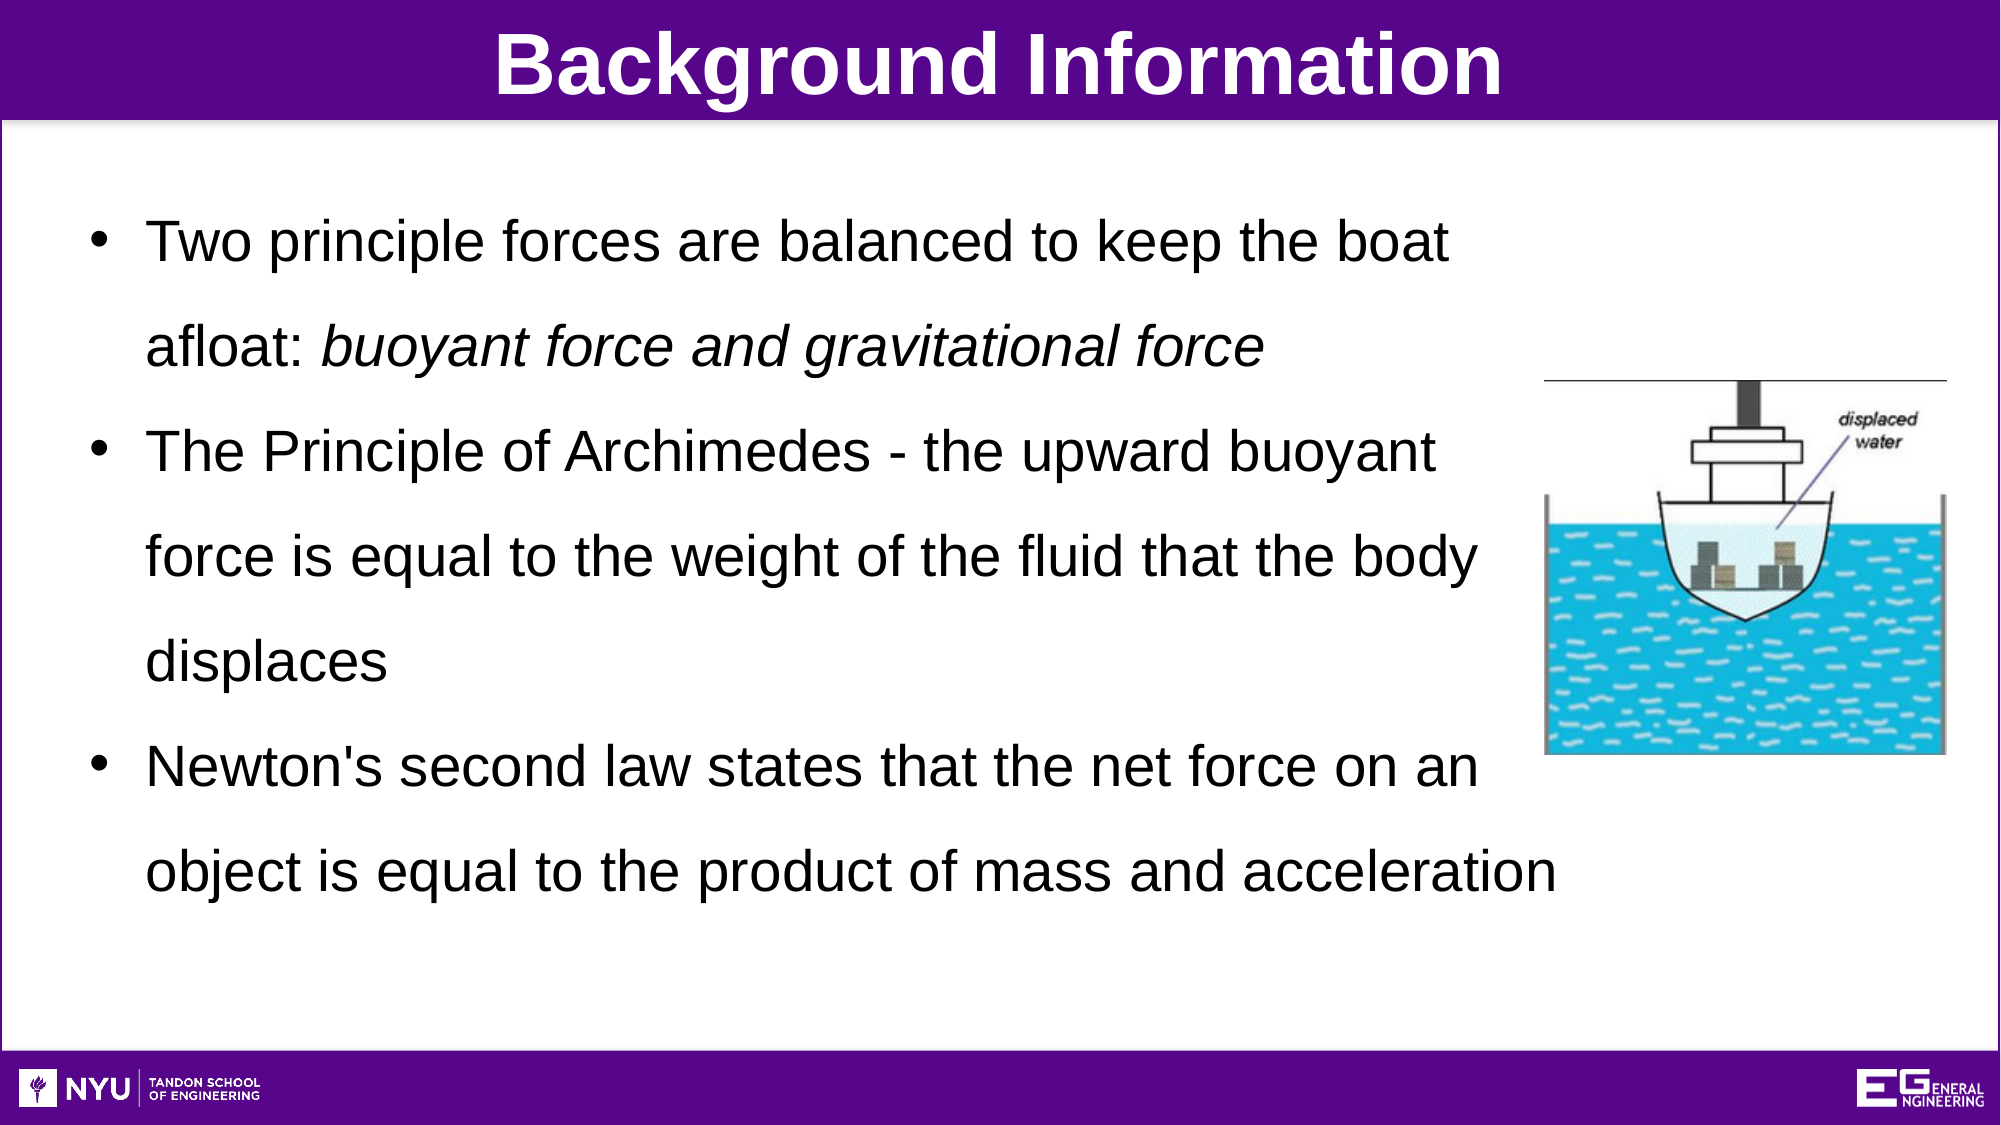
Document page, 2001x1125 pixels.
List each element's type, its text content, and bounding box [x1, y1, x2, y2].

text_box Two principle forces are balanced to keep the boat afloat: buoyant force and gravitational force The Principle of Archimedes - the upward buoyant force is equal to the weight of the fluid that the body displaces Newton's second law states that the net force on an object is equal to the product of mass and acceleration [0, 160, 1578, 990]
picture [19, 1069, 260, 1107]
list Background Information [0, 0, 2000, 120]
picture [1856, 1069, 1984, 1107]
picture [1544, 380, 1947, 755]
